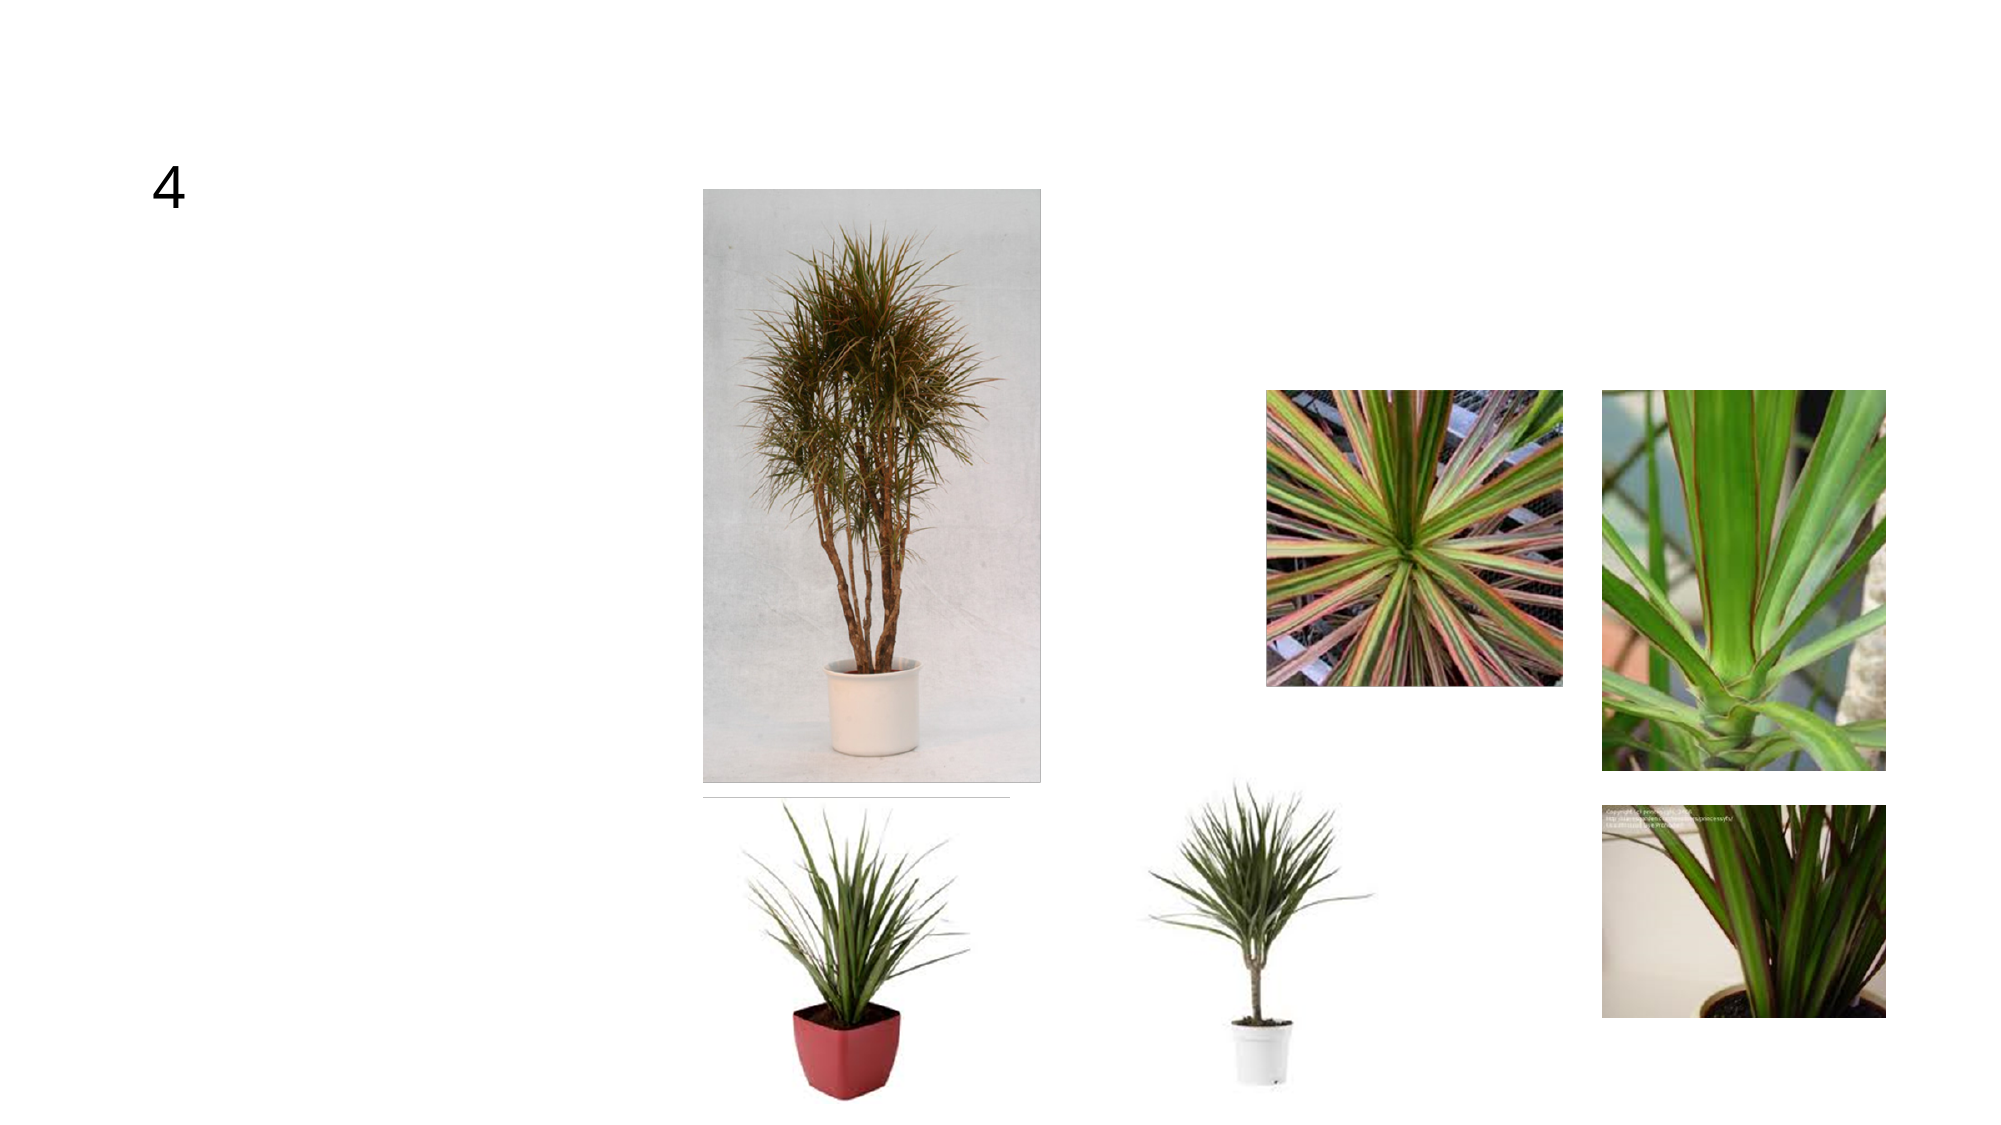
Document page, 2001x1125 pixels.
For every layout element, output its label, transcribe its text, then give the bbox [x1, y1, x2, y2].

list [703, 189, 1886, 1107]
title 4 [137, 31, 1863, 250]
